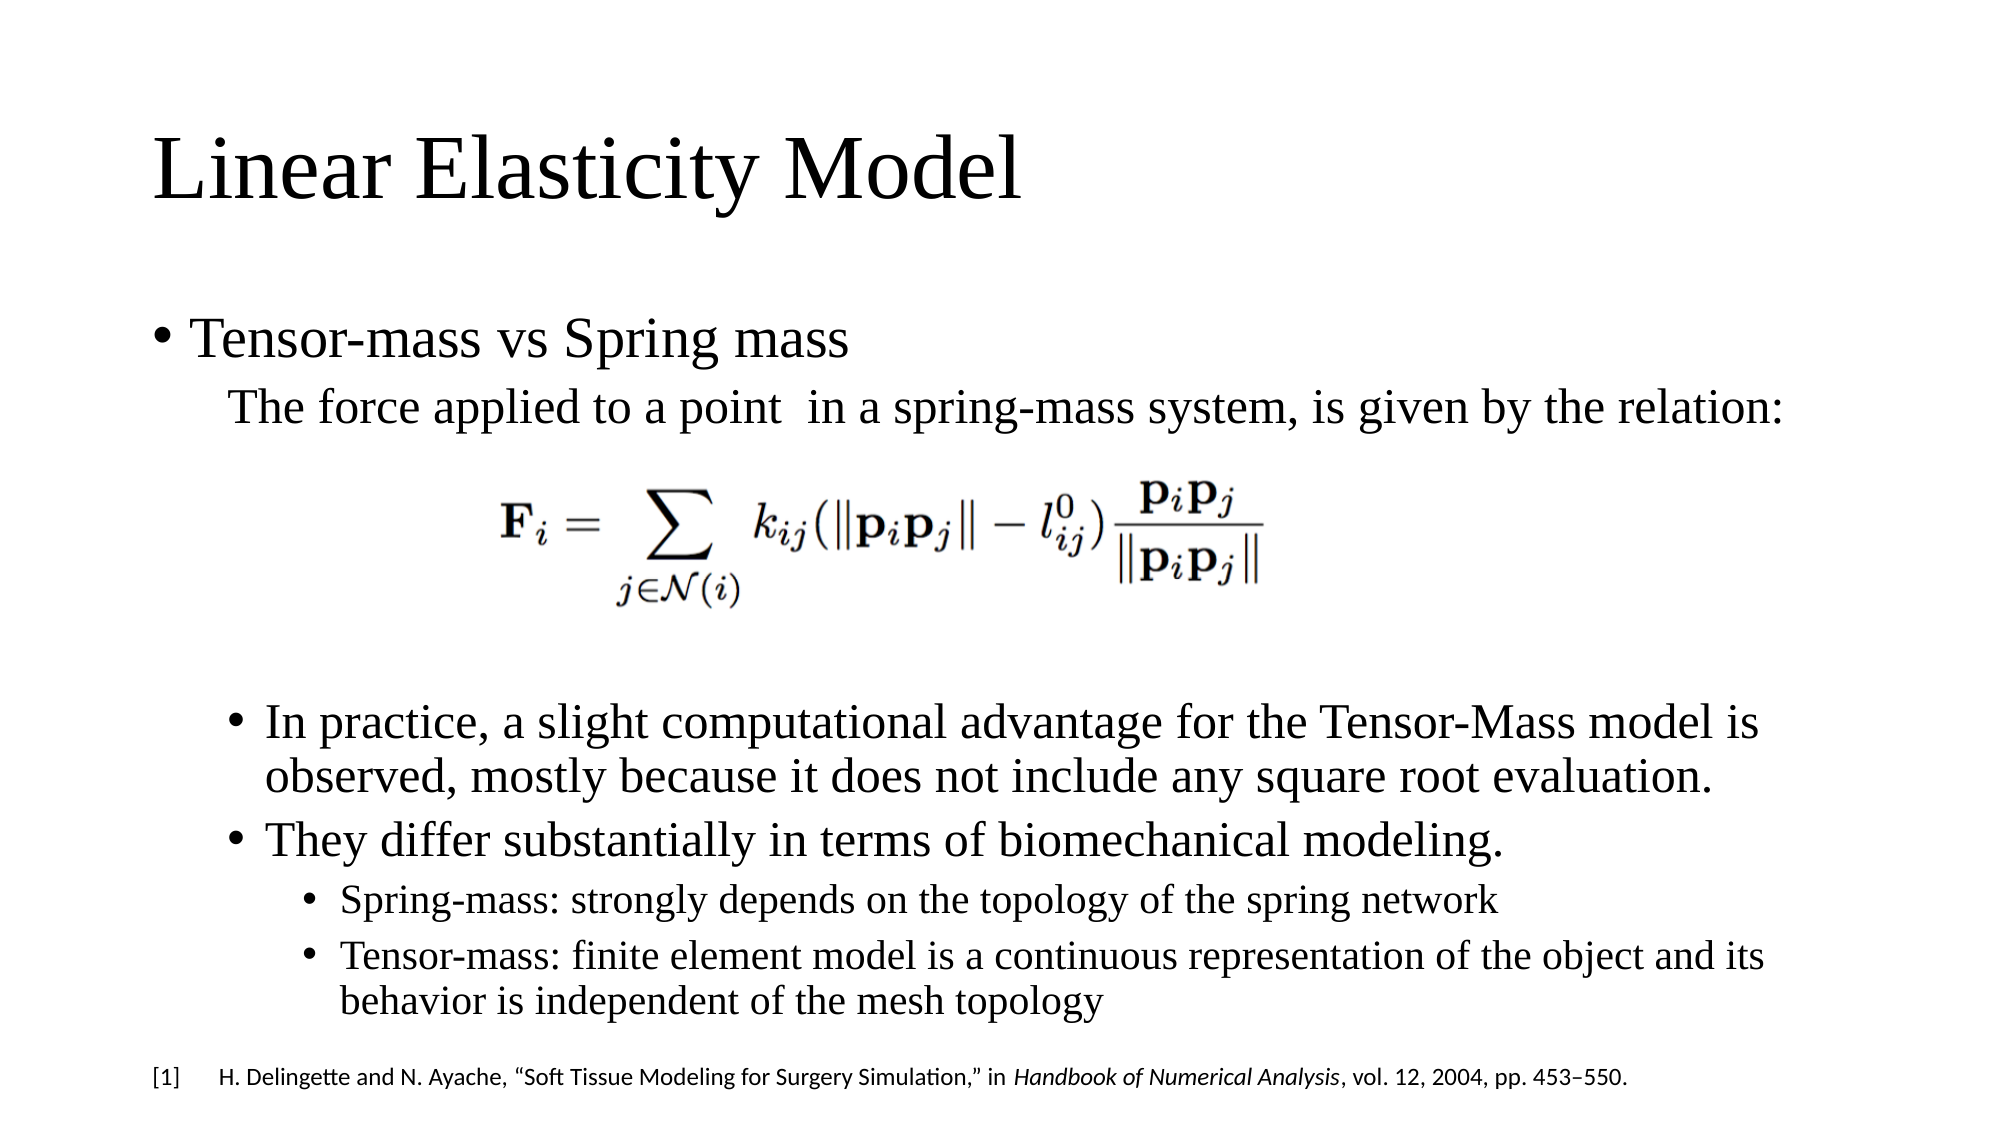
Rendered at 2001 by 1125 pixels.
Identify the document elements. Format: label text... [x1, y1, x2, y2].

title Linear Elasticity Model [137, 59, 1863, 278]
text_box [1] H. Delingette and N. Ayache, “Soft Tissue Modeling for Surgery Simulation,” in Handbook of Numerical Analysis, vol. 12, 2004, pp. 453–550. [137, 1052, 1906, 1098]
picture [496, 478, 1291, 619]
